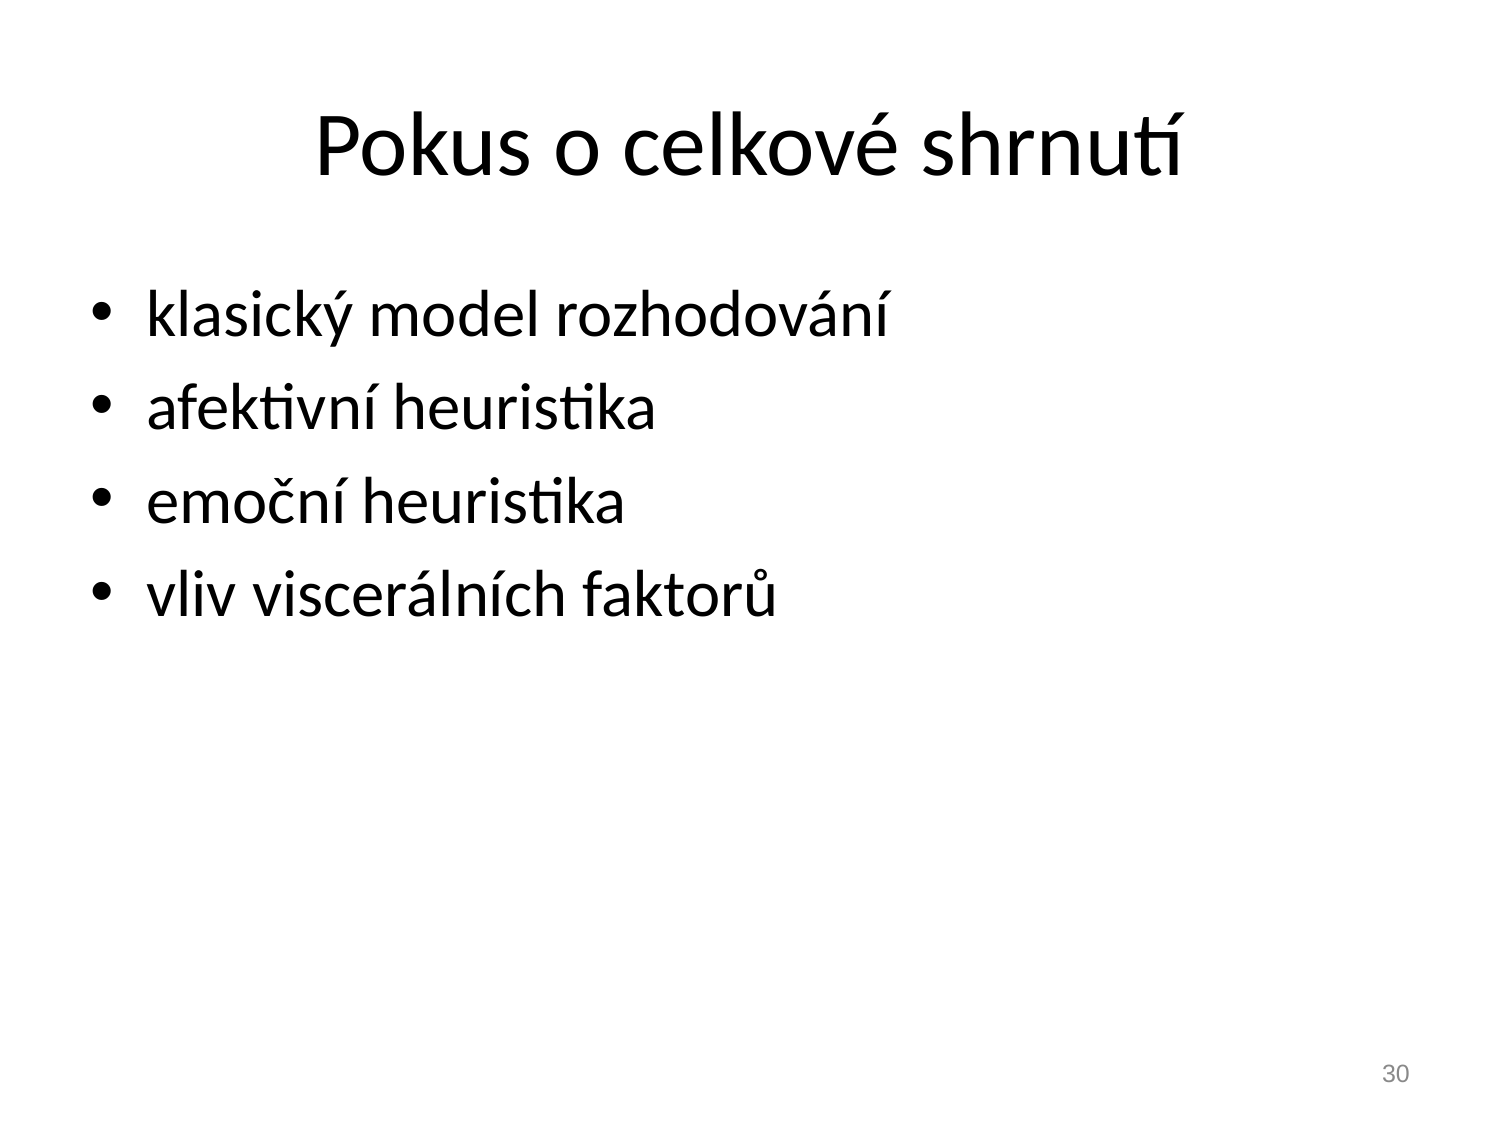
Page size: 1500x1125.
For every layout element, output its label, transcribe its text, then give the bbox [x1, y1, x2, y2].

list klasický model rozhodování afektivní heuristika emoční heuristika vliv viscerálních faktorů [74, 262, 1426, 1006]
slide_number 30 [1074, 1042, 1425, 1103]
title Pokus o celkové shrnutí [74, 44, 1426, 233]
